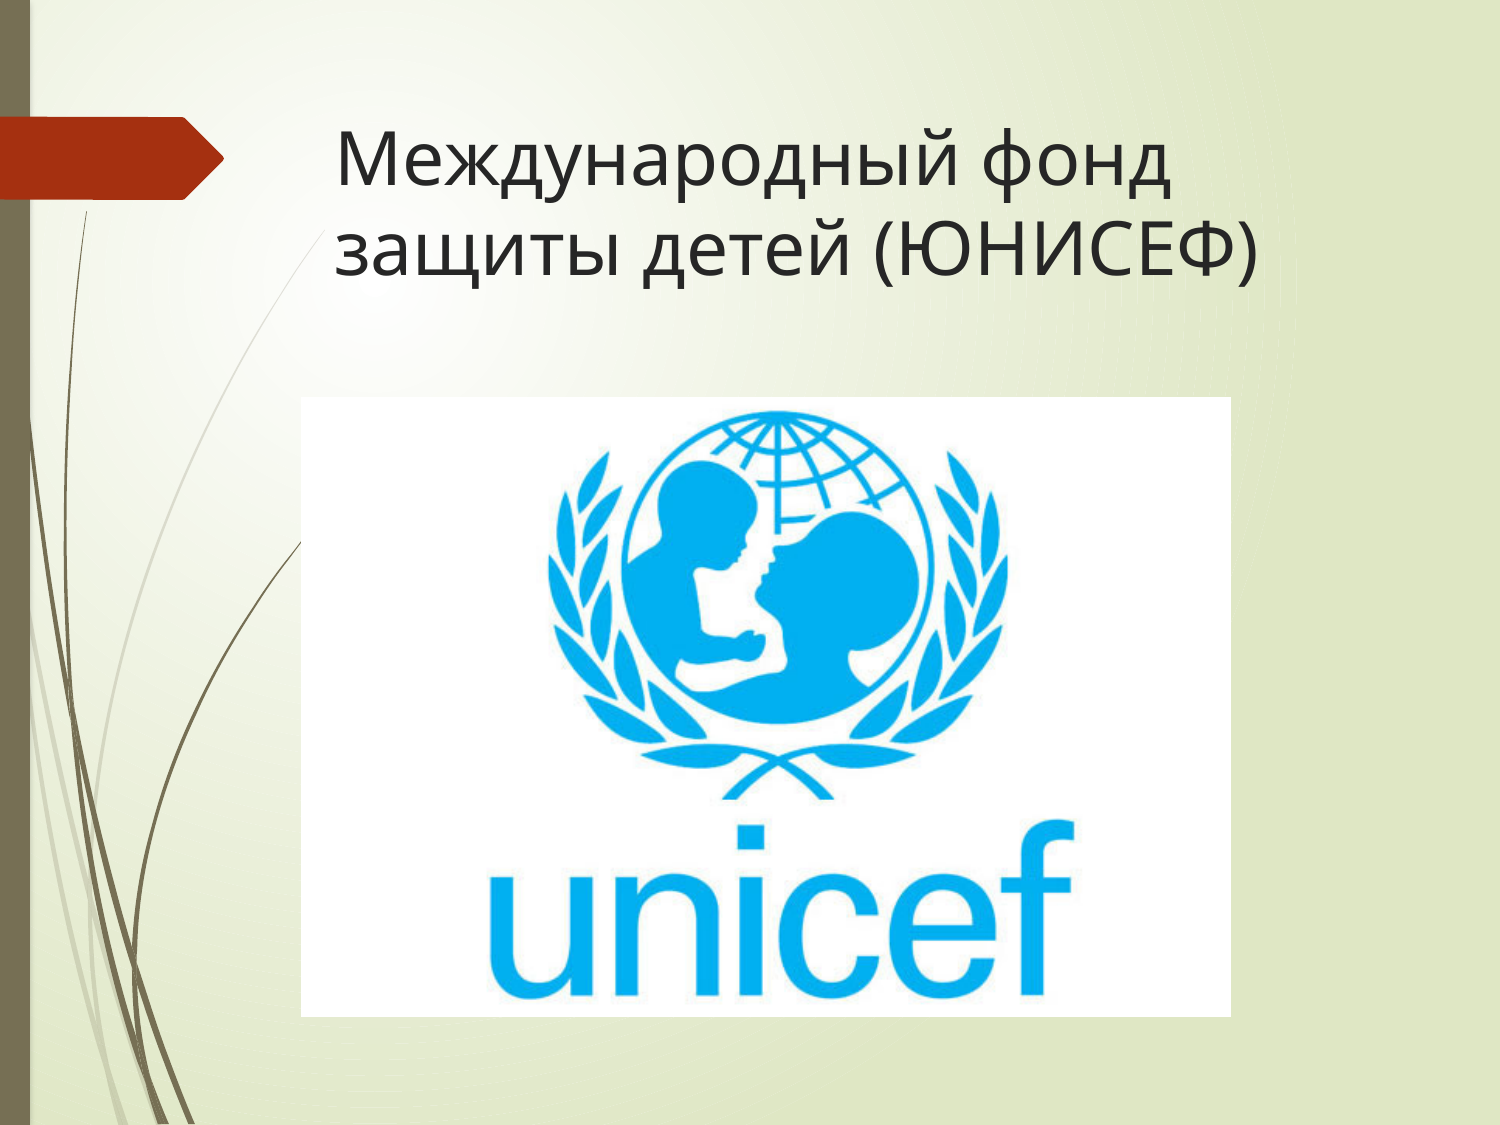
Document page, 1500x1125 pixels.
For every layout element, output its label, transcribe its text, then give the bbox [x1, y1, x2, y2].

title Международный фонд защиты детей (ЮНИСЕФ) [319, 102, 1400, 313]
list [300, 396, 1232, 1018]
